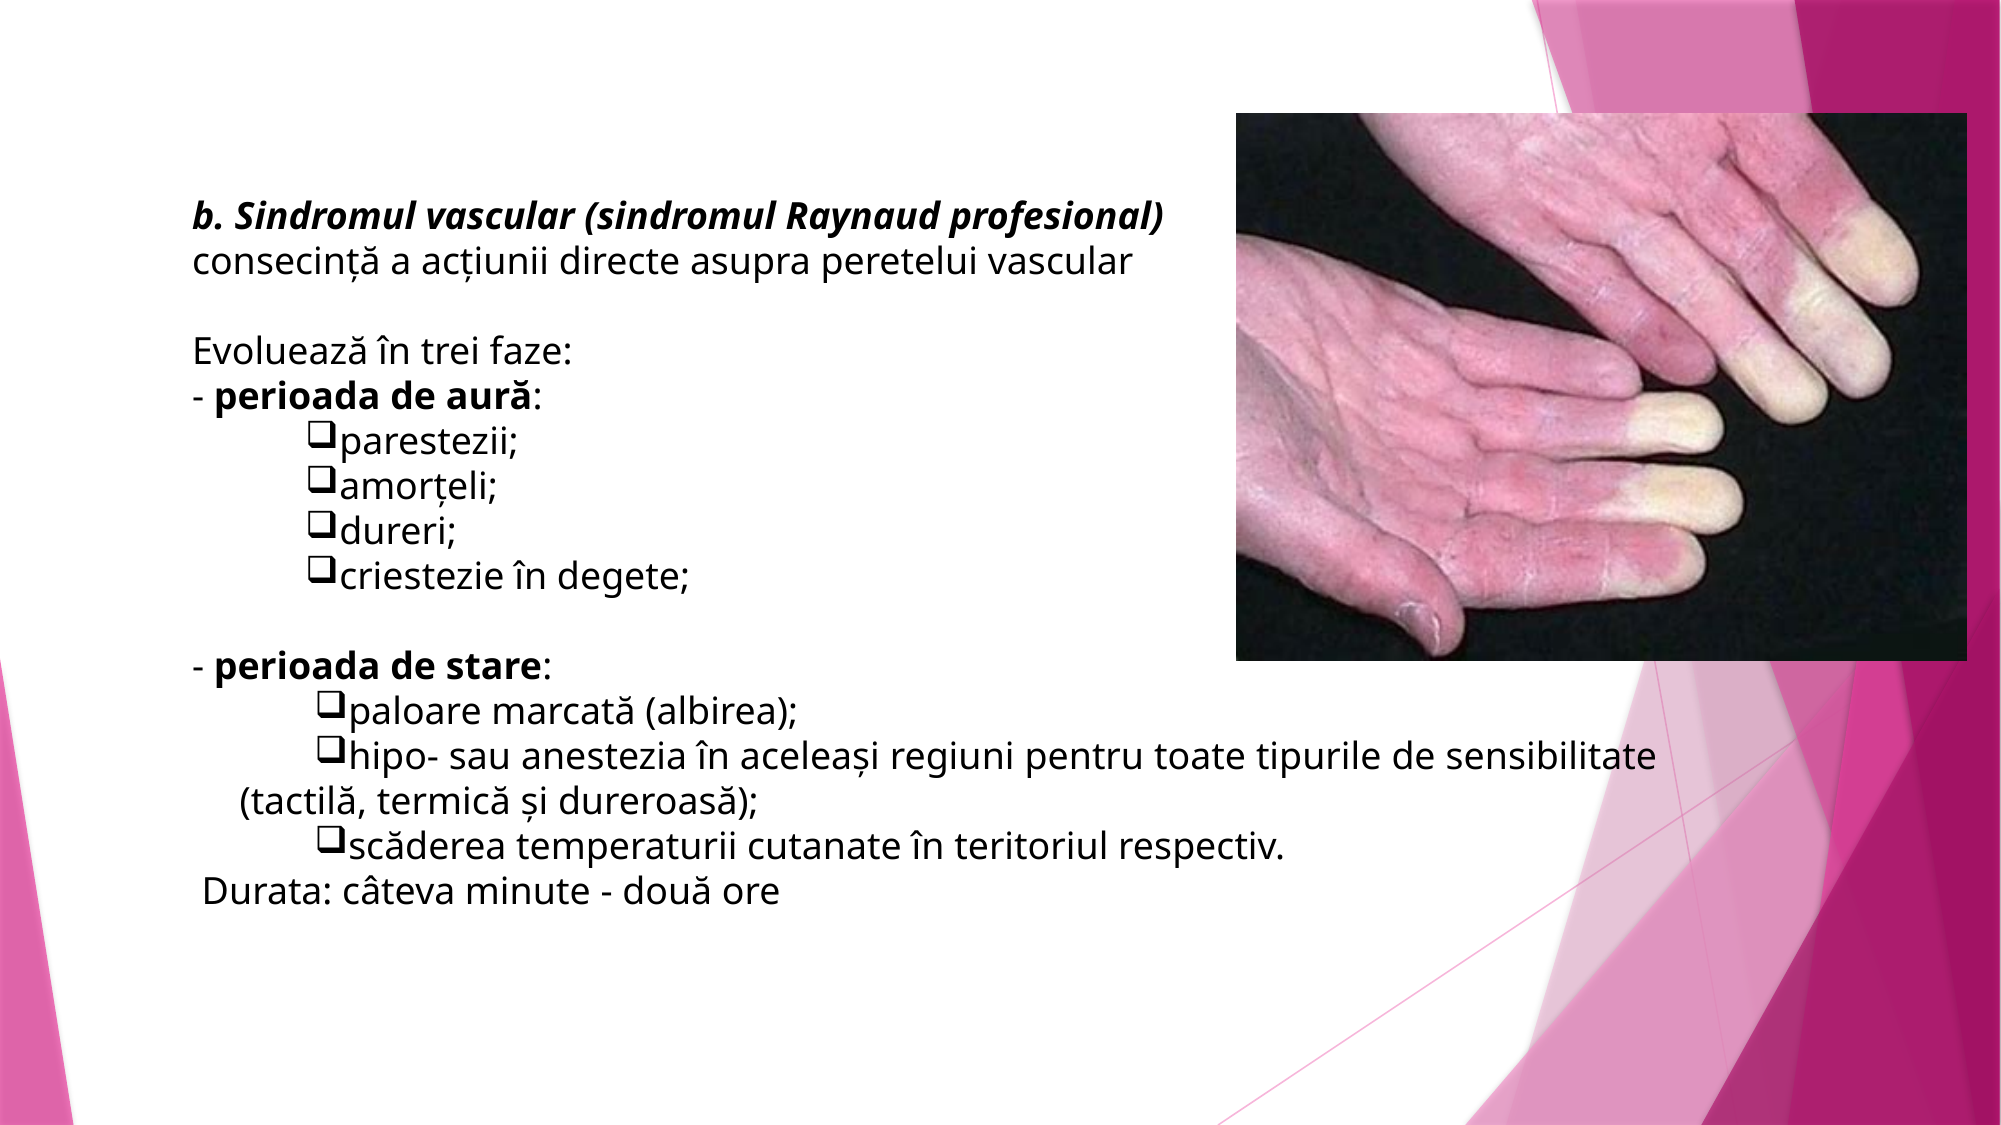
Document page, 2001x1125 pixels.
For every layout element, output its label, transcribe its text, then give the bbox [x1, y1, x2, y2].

picture [1235, 113, 1968, 661]
text_box b. Sindromul vascular (sindromul Raynaud profesional) consecinţă a acţiunii directe asupra peretelui vascular Evoluează în trei faze: - perioada de aură: parestezii; amorţeli; dureri; criestezie în degete; - perioada de stare: paloare marcată (albirea); hipo- sau anestezia în aceleaşi regiuni pentru toate tipurile de sensibilitate (tactilă, termică şi dureroasă); scăderea temperaturii cutanate în teritoriul respectiv. Durata: câteva minute - două ore [102, 184, 1674, 920]
